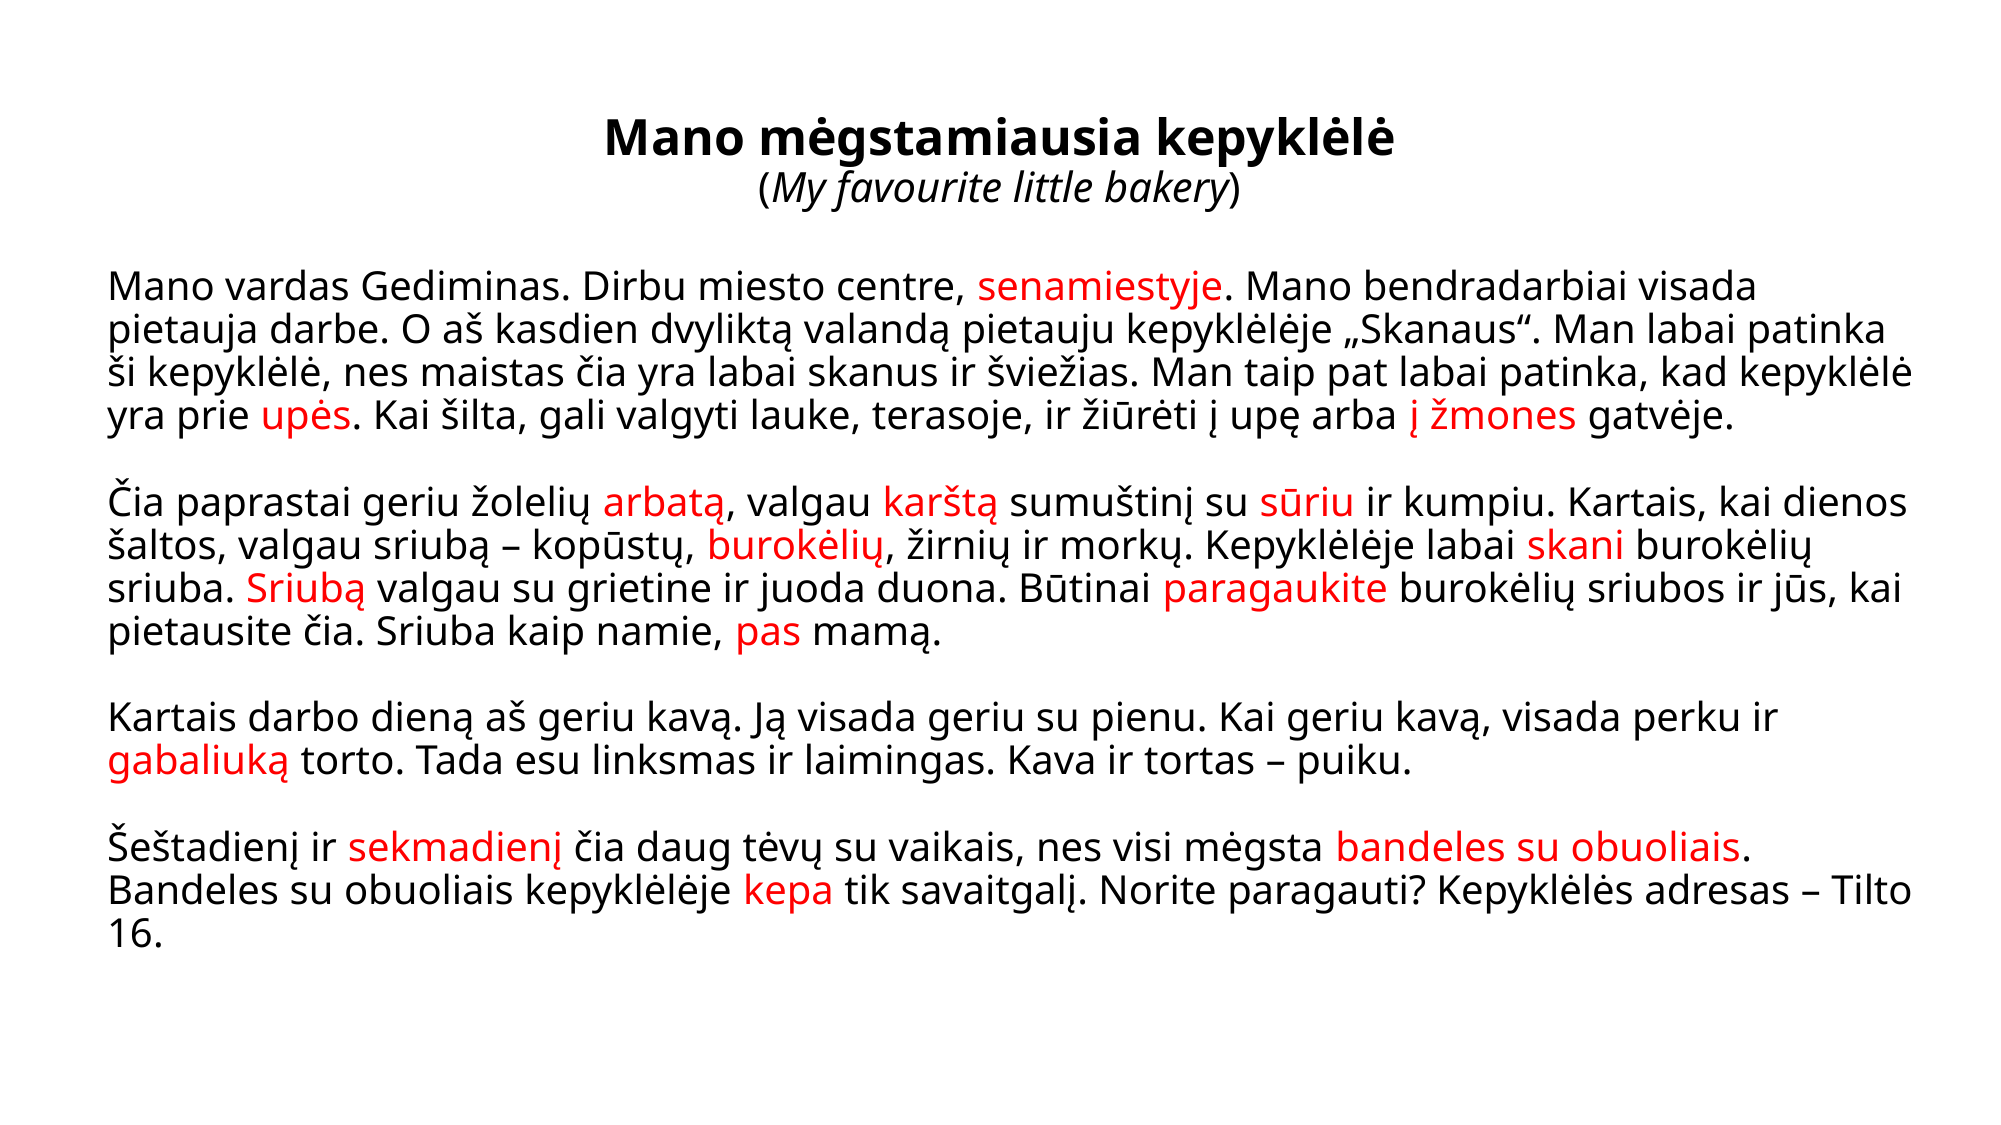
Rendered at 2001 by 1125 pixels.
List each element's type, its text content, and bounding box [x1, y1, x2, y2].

title Mano mėgstamiausia kepyklėlė (My favourite little bakery) [68, 97, 1932, 250]
list Mano vardas Gediminas. Dirbu miesto centre, senamiestyje. Mano bendradarbiai visada pietauja darbe. O aš kasdien dvyliktą valandą pietauju kepyklėlėje „Skanaus“. Man labai patinka ši kepyklėlė, nes maistas čia yra labai skanus ir šviežias. Man taip pat labai patinka, kad kepyklėlė yra prie upės. Kai šilta, gali valgyti lauke, terasoje, ir žiūrėti į upę arba į žmones gatvėje. Čia paprastai geriu žolelių arbatą, valgau karštą sumuštinį su sūriu ir kumpiu. Kartais, kai dienos šaltos, valgau sriubą – kopūstų, burokėlių, žirnių ir morkų. Kepyklėlėje labai skani burokėlių sriuba. Sriubą valgau su grietine ir juoda duona. Būtinai paragaukite burokėlių sriubos ir jūs, kai pietausite čia. Sriuba kaip namie, pas mamą. Kartais darbo dieną aš geriu kavą. Ją visada geriu su pienu. Kai geriu kavą, visada perku ir gabaliuką torto. Tada esu linksmas ir laimingas. Kava ir tortas – puiku. Šeštadienį ir sekmadienį čia daug tėvų su vaikais, nes visi mėgsta bandeles su obuoliais. Bandeles su obuoliais kepyklėlėje kepa tik savaitgalį. Norite paragauti? Kepyklėlės adresas – Tilto 16. [68, 250, 1932, 998]
